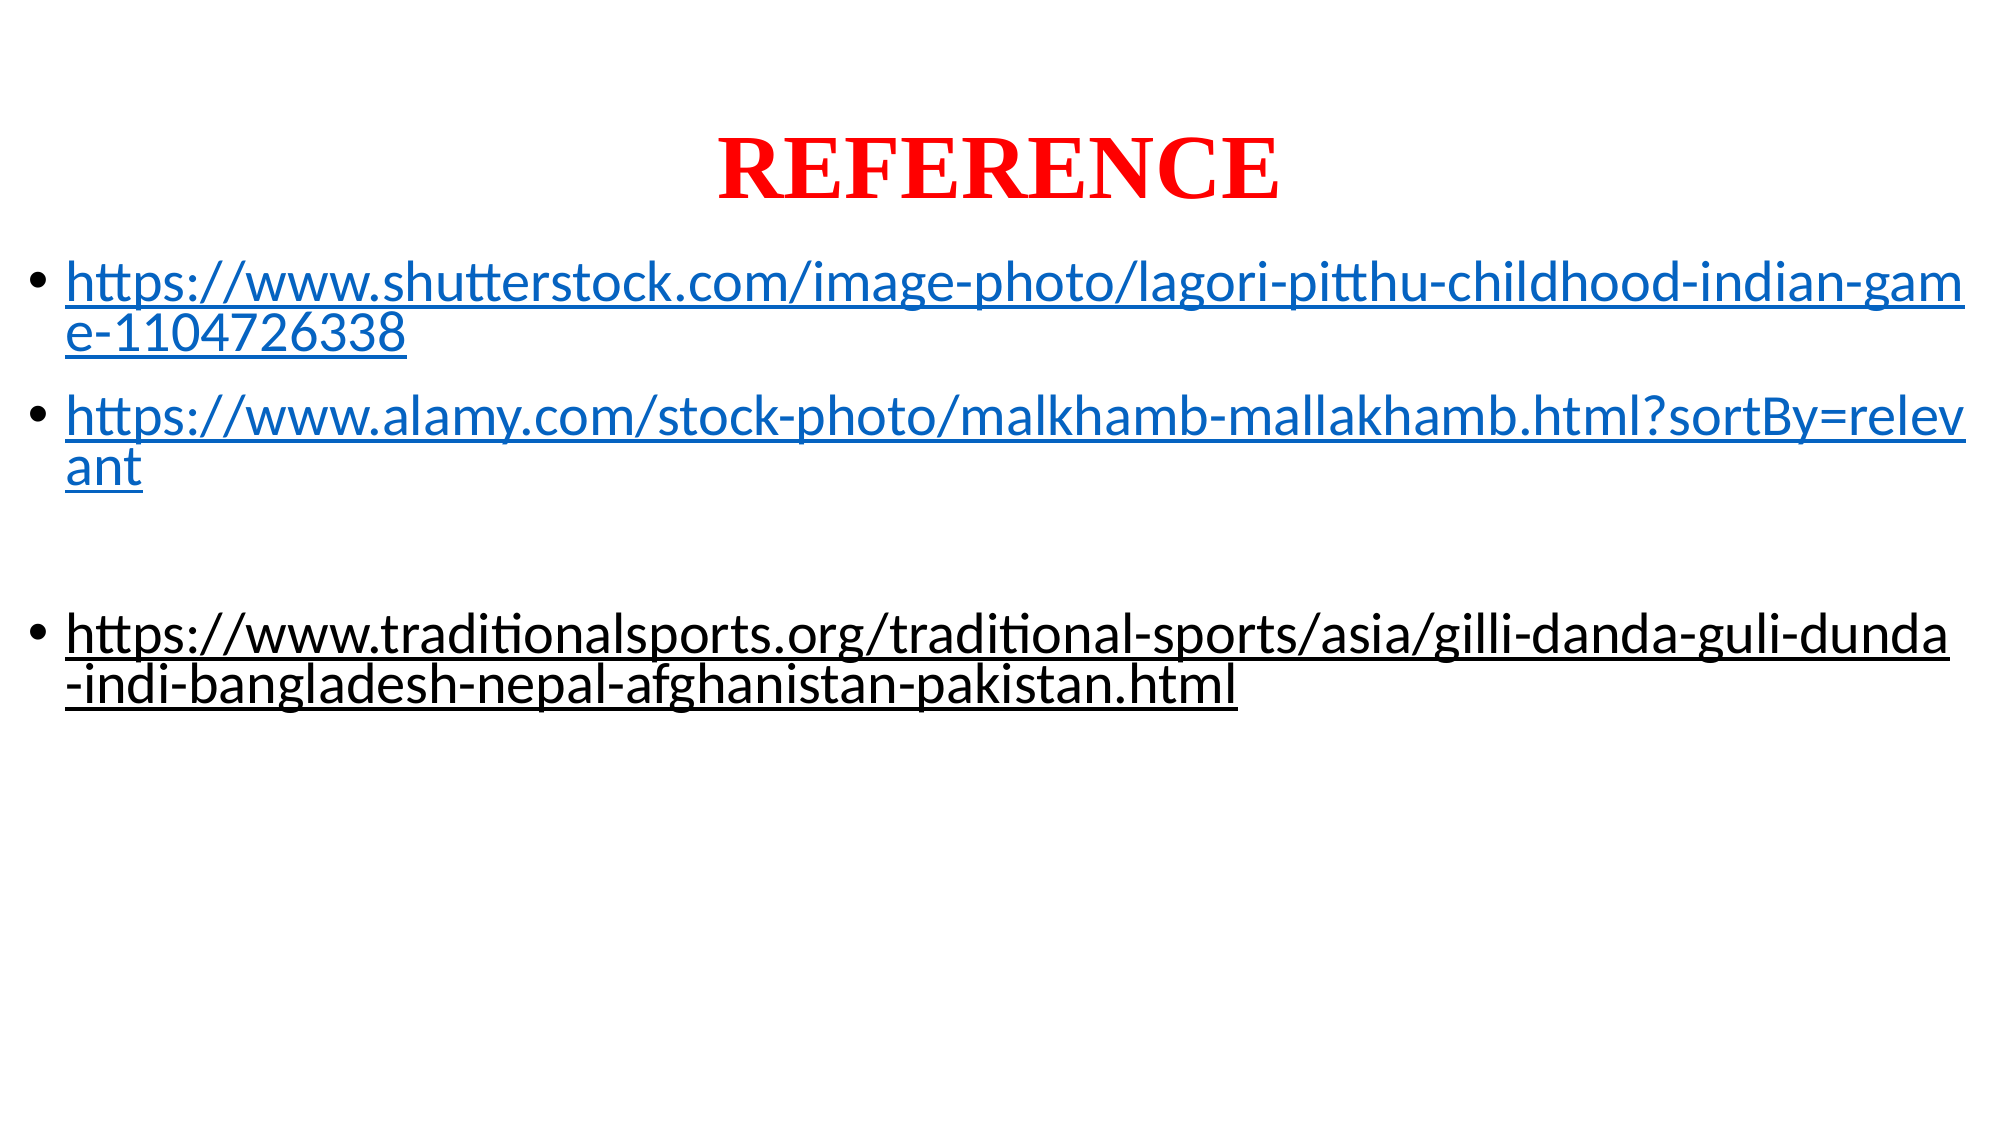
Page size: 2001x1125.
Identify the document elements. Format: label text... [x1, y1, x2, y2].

list https://www.shutterstock.com/image-photo/lagori-pitthu-childhood-indian-game-1104726338 https://www.alamy.com/stock-photo/malkhamb-mallakhamb.html?sortBy=relevant https://www.traditionalsports.org/traditional-sports/asia/gilli-danda-guli-dunda-indi-bangladesh-nepal-afghanistan-pakistan.html [12, 243, 1981, 1014]
title REFERENCE [137, 59, 1863, 243]
